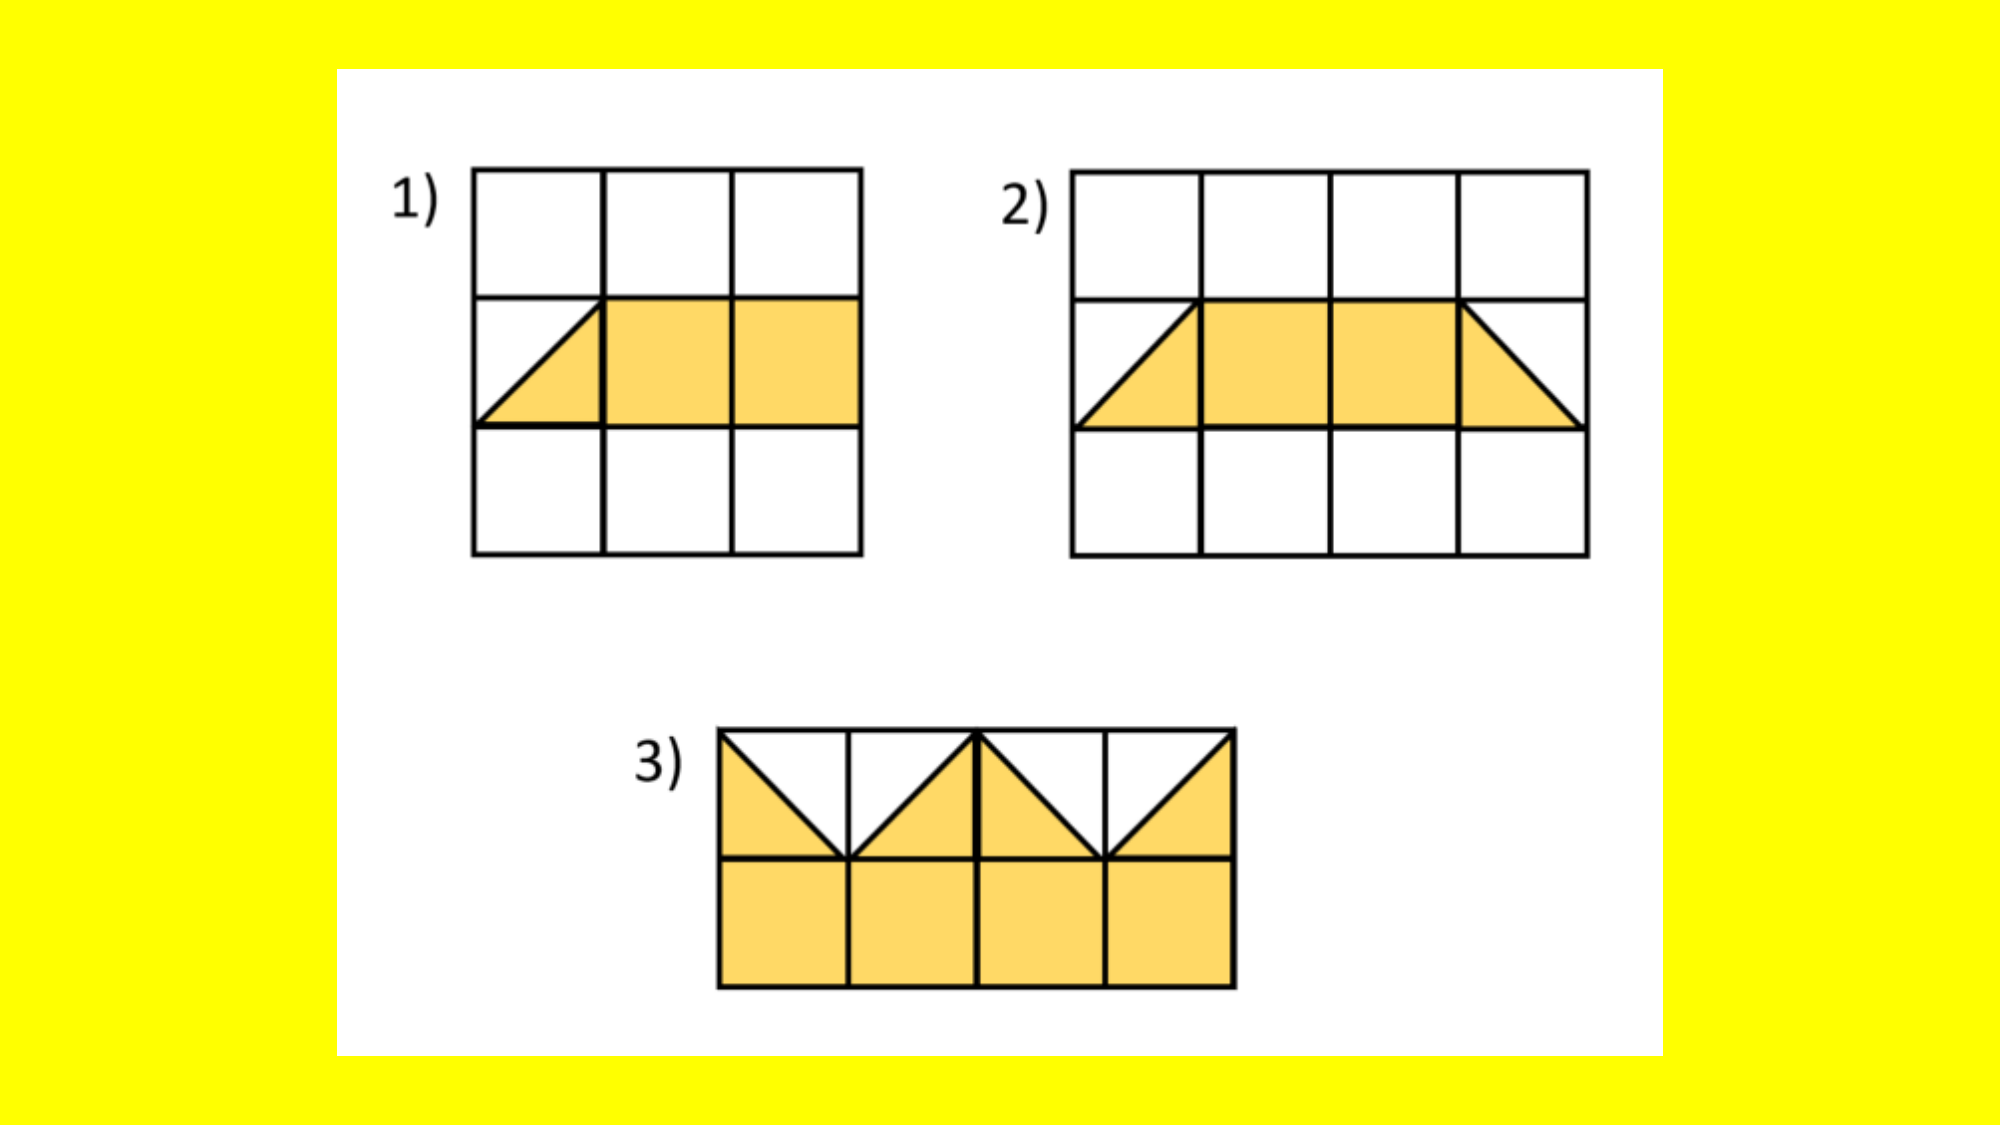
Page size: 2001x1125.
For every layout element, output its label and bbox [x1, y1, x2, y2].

picture [337, 69, 1663, 1056]
